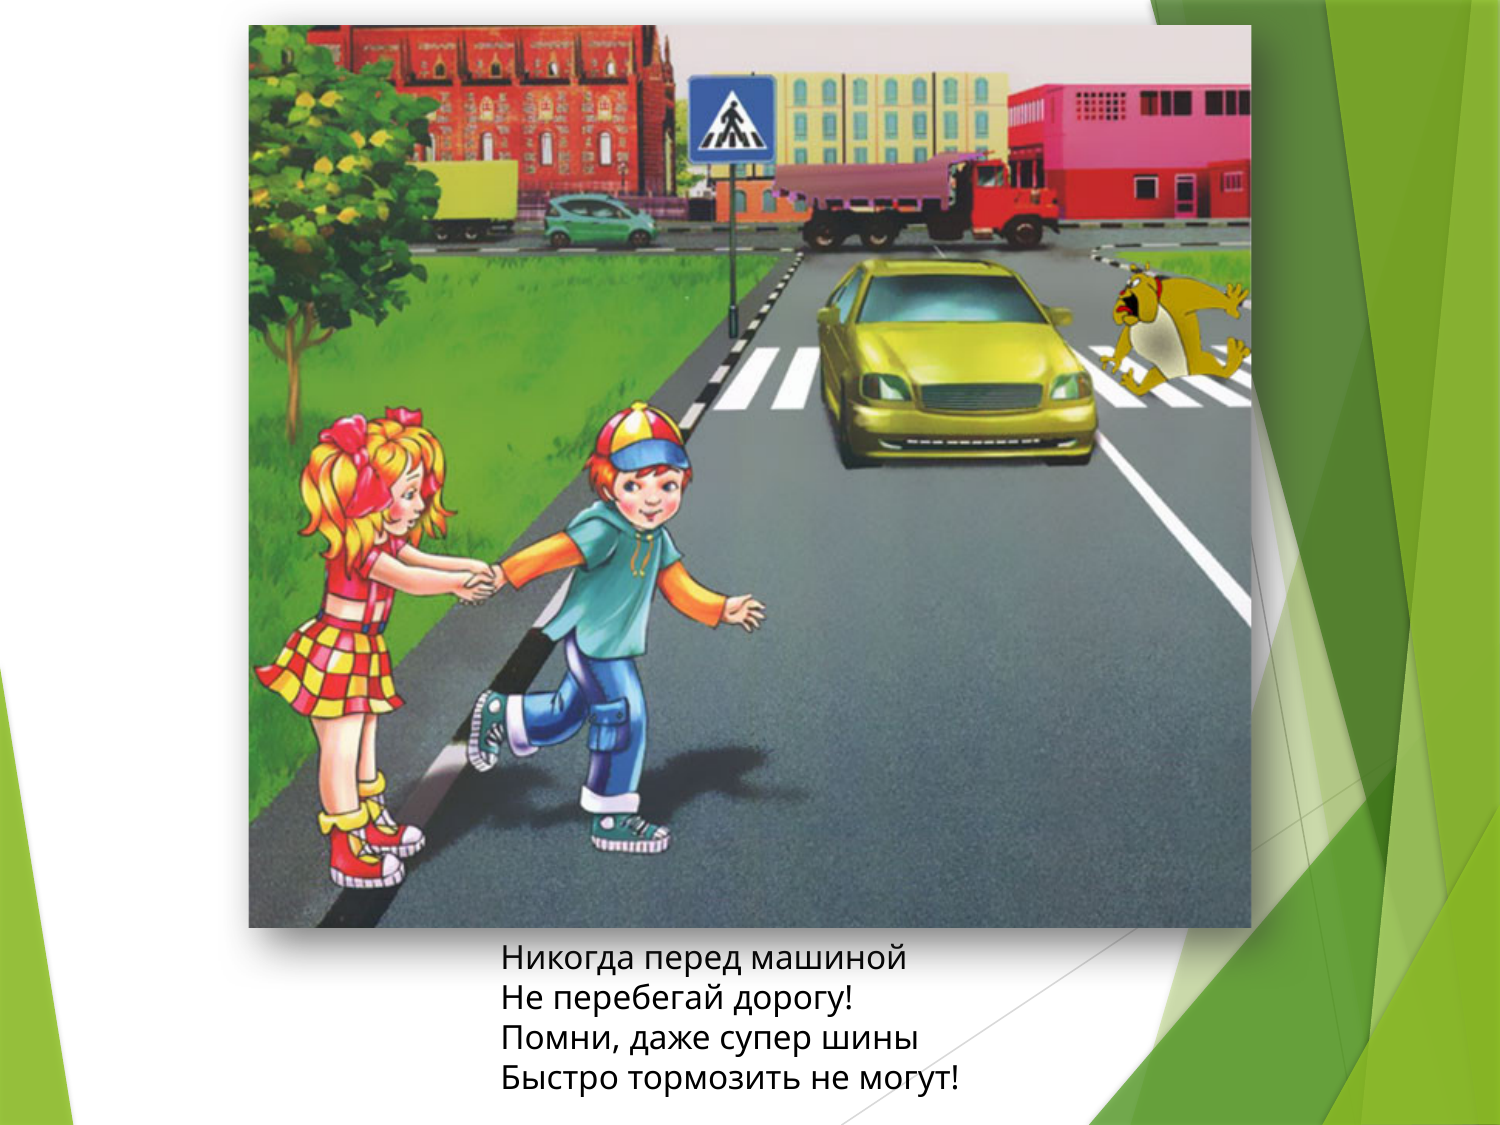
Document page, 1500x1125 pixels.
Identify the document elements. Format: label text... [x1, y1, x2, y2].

text_box Никогда перед машиной Не перебегай дорогу! Помни, даже супер шины Быстро тормозить не могут! [485, 978, 1015, 1104]
picture [247, 24, 1252, 929]
